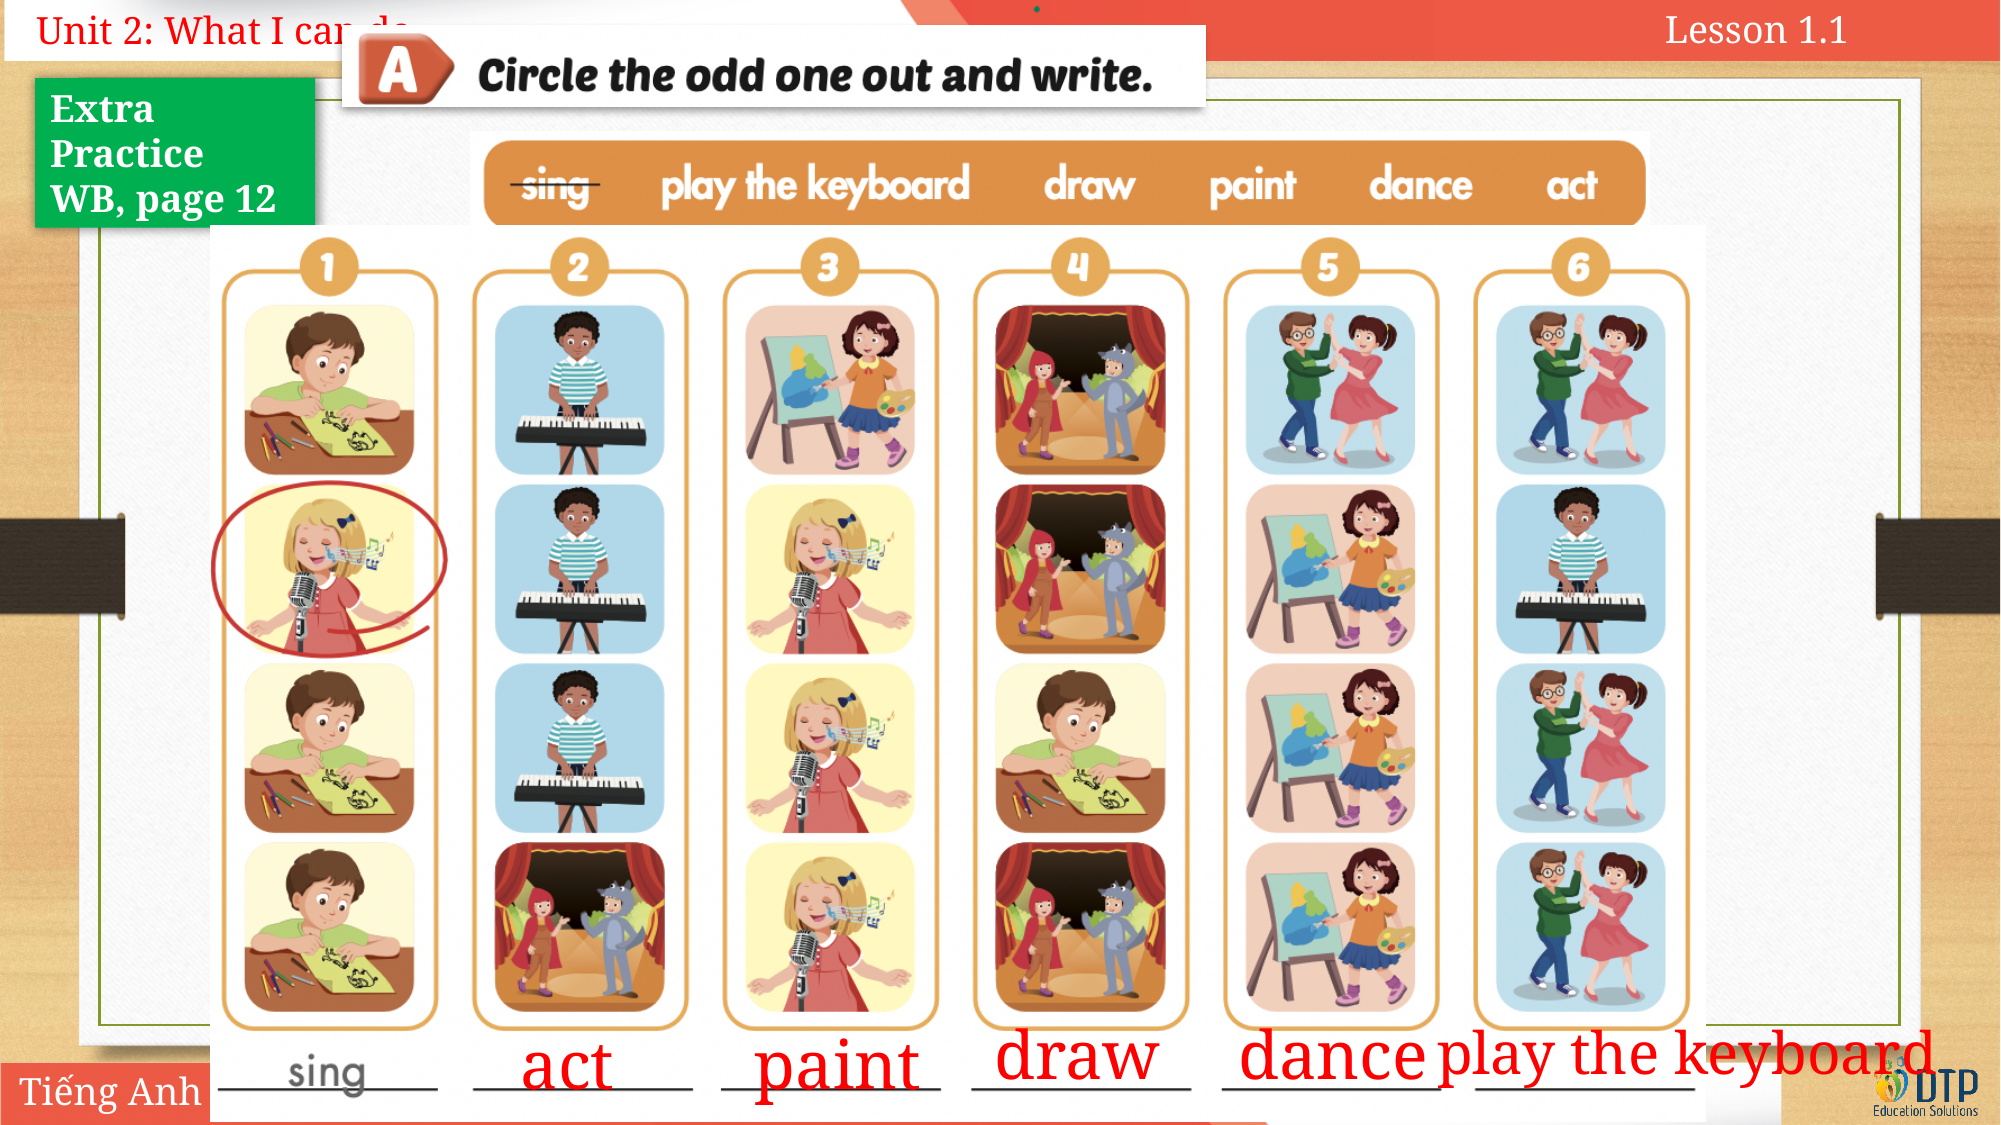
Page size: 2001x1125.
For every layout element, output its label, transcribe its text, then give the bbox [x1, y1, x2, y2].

text_box Extra Practice WB, page 12 [35, 78, 316, 228]
text_box play the keyboard [1707, 1009, 1953, 1094]
picture [0, 0, 2001, 1125]
